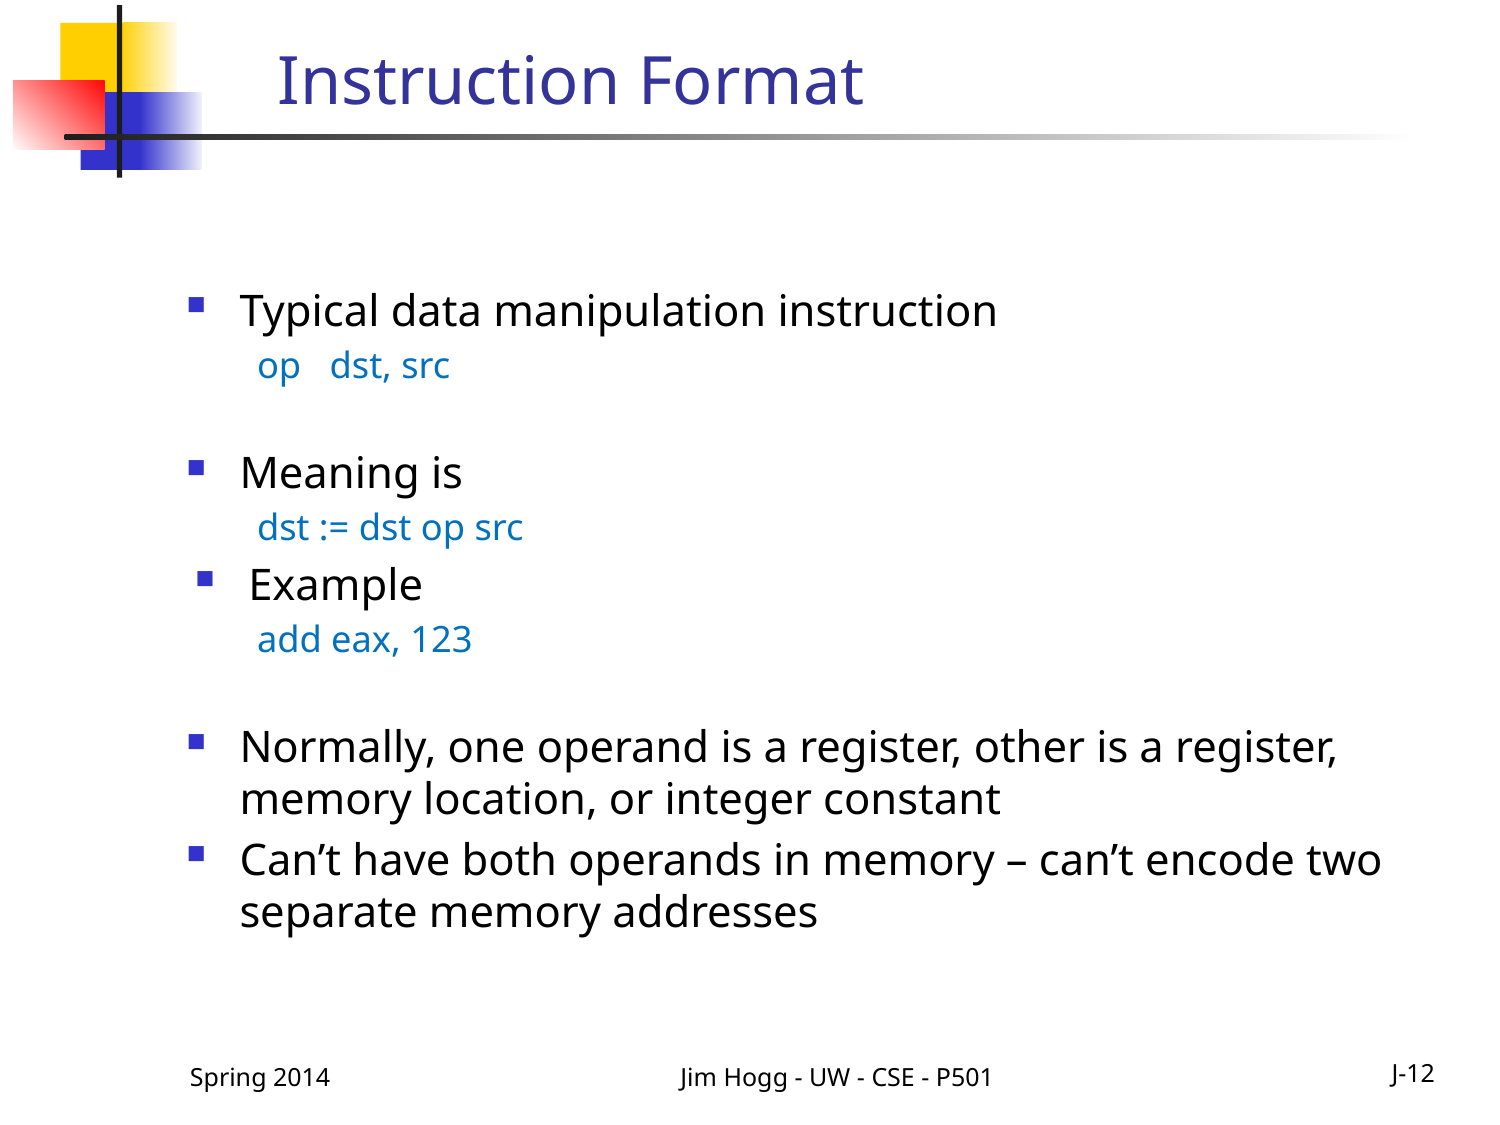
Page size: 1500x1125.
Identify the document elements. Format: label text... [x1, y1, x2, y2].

footer Jim Hogg - UW - CSE - P501 [599, 1023, 1076, 1100]
slide_number Spring 2014 [174, 1023, 488, 1100]
slide_number J-12 [1137, 1023, 1451, 1100]
title Instruction Format [262, 35, 1450, 125]
list Typical data manipulation instruction op dst, src Meaning is dst := dst op src Example add eax, 123 Normally, one operand is a register, other is a register, memory location, or integer constant Can’t have both operands in memory – can’t encode two separate memory addresses [171, 275, 1447, 950]
